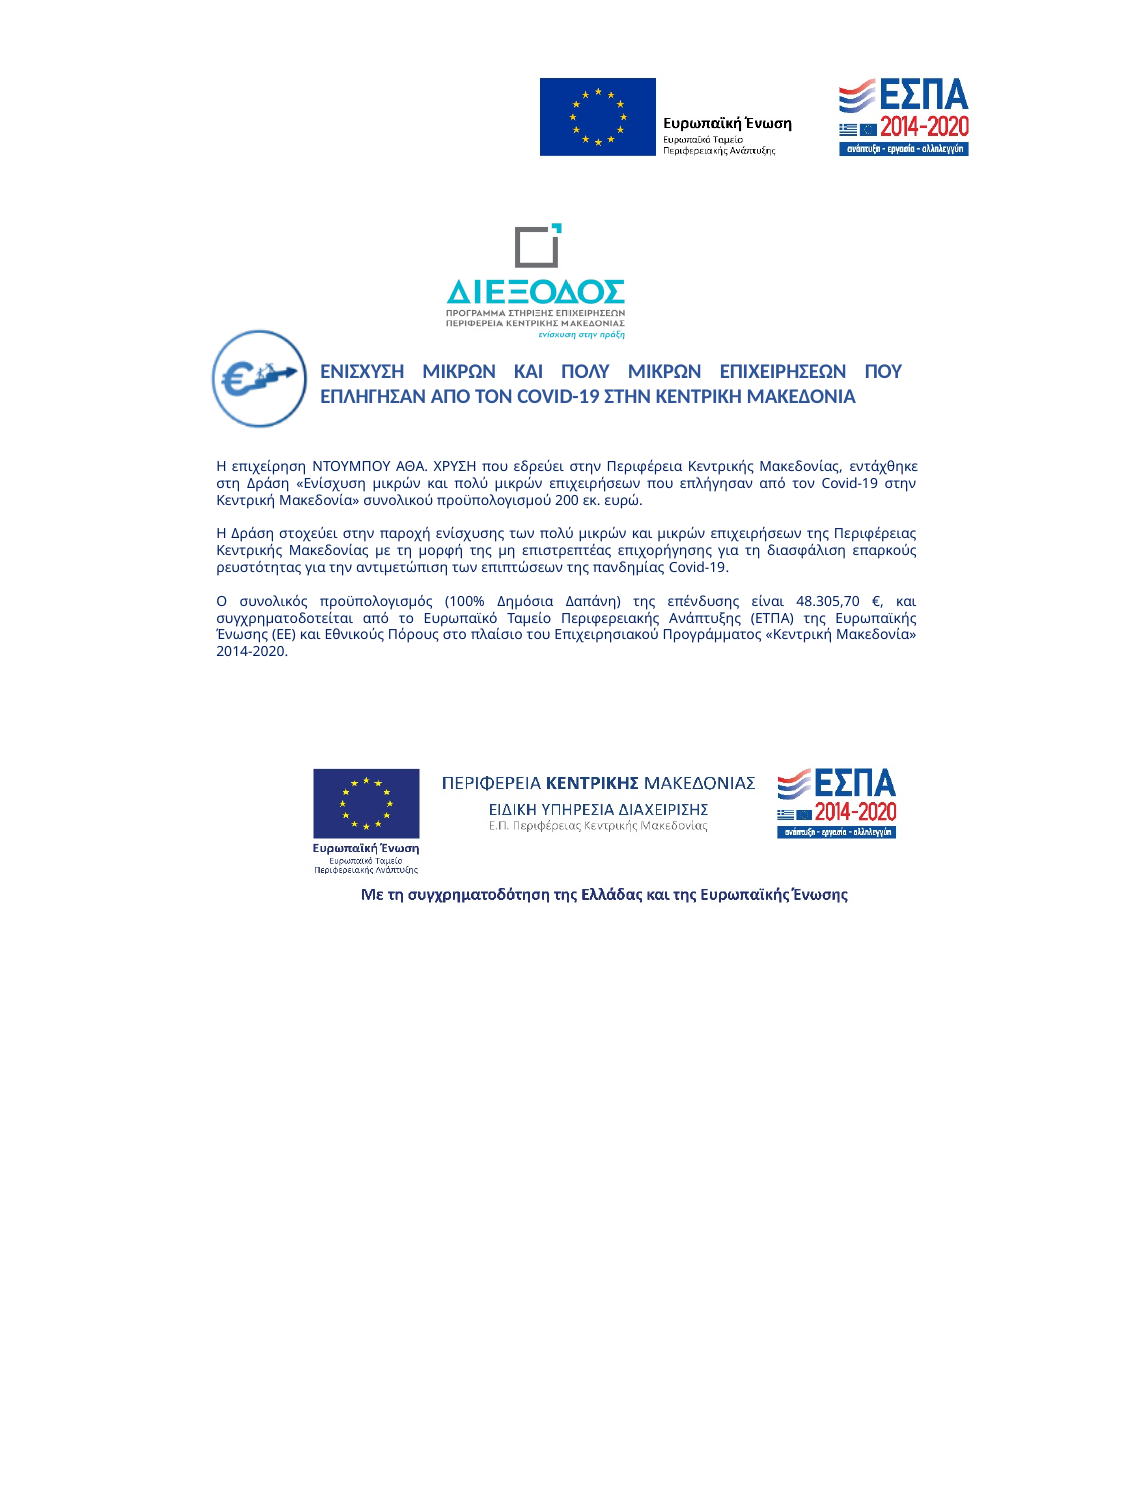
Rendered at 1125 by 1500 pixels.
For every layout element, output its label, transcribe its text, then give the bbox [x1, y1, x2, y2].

picture [535, 73, 973, 161]
picture [207, 325, 312, 434]
picture [305, 764, 904, 907]
text_box Η επιχείρηση ΝΤΟΥΜΠΟΥ ΑΘΑ. ΧΡΥΣΗ που εδρεύει στην Περιφέρεια Κεντρικής Μακεδονίας, εντάχθηκε στη Δράση «Ενίσχυση μικρών και πολύ μικρών επιχειρήσεων που επλήγησαν από τον Covid-19 στην Κεντρική Μακεδονία» συνολικού προϋπολογισμού 200 εκ. ευρώ. Η Δράση στοχεύει στην παροχή ενίσχυσης των πολύ μικρών και μικρών επιχειρήσεων της Περιφέρειας Κεντρικής Μακεδονίας με τη μορφή της μη επιστρεπτέας επιχορήγησης για τη διασφάλιση επαρκούς ρευστότητας για την αντιμετώπιση των επιπτώσεων της πανδημίας Covid-19. Ο συνολικός προϋπολογισμός (100% Δημόσια Δαπάνη) της επένδυσης είναι 48.305,70 €, και συγχρηματοδοτείται από το Ευρωπαϊκό Ταμείο Περιφερειακής Ανάπτυξης (ΕΤΠΑ) της Ευρωπαϊκής Ένωσης (ΕΕ) και Εθνικούς Πόρους στο πλαίσιο του Επιχειρησιακού Προγράμματος «Κεντρική Μακεδονία» 2014-2020. [201, 450, 933, 667]
text_box ENIΣΧΥΣΗ ΜΙΚΡΩΝ ΚΑΙ ΠΟΛΥ ΜΙΚΡΩΝ ΕΠΙΧΕΙΡΗΣΕΩΝ ΠΟΥ ΕΠΛΗΓΗΣΑΝ ΑΠΟ ΤΟΝ COVID-19 ΣΤΗΝ ΚΕΝΤΡΙΚΗ ΜΑΚΕΔΟΝΙΑ [312, 350, 917, 415]
picture [434, 217, 637, 341]
